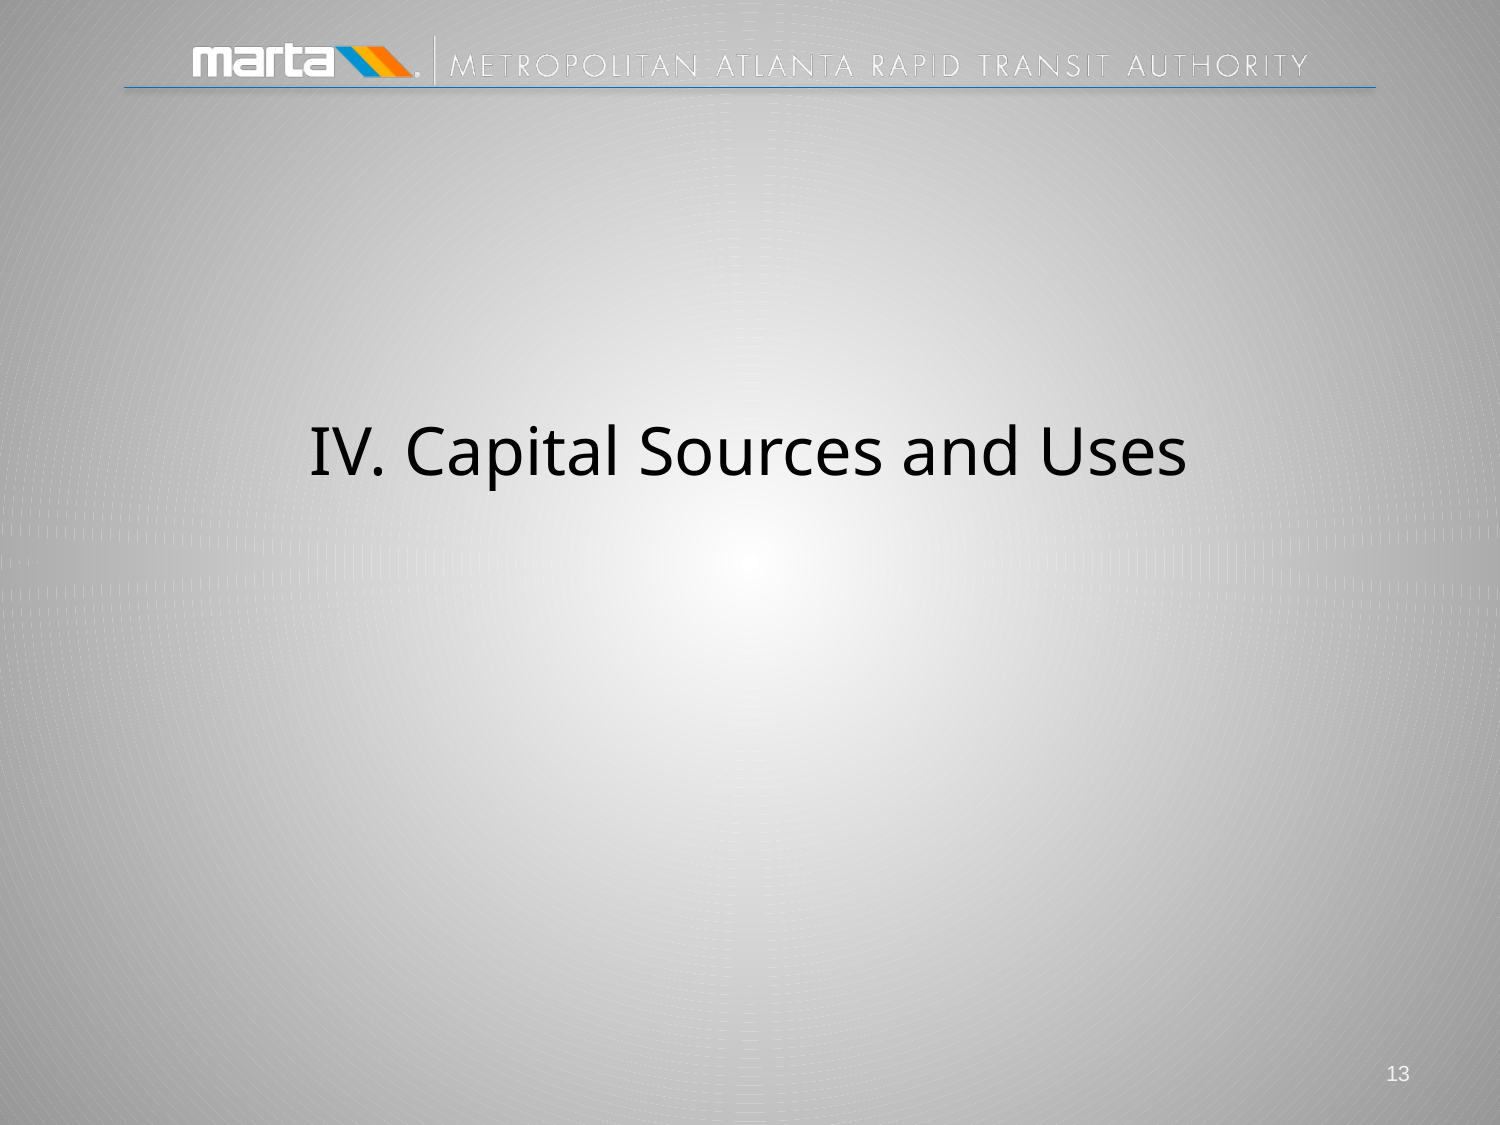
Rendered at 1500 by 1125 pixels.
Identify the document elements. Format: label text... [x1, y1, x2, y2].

slide_number 12 [1074, 1042, 1425, 1103]
title IV. Capital Sources and Uses [112, 401, 1388, 643]
picture [193, 36, 1307, 85]
